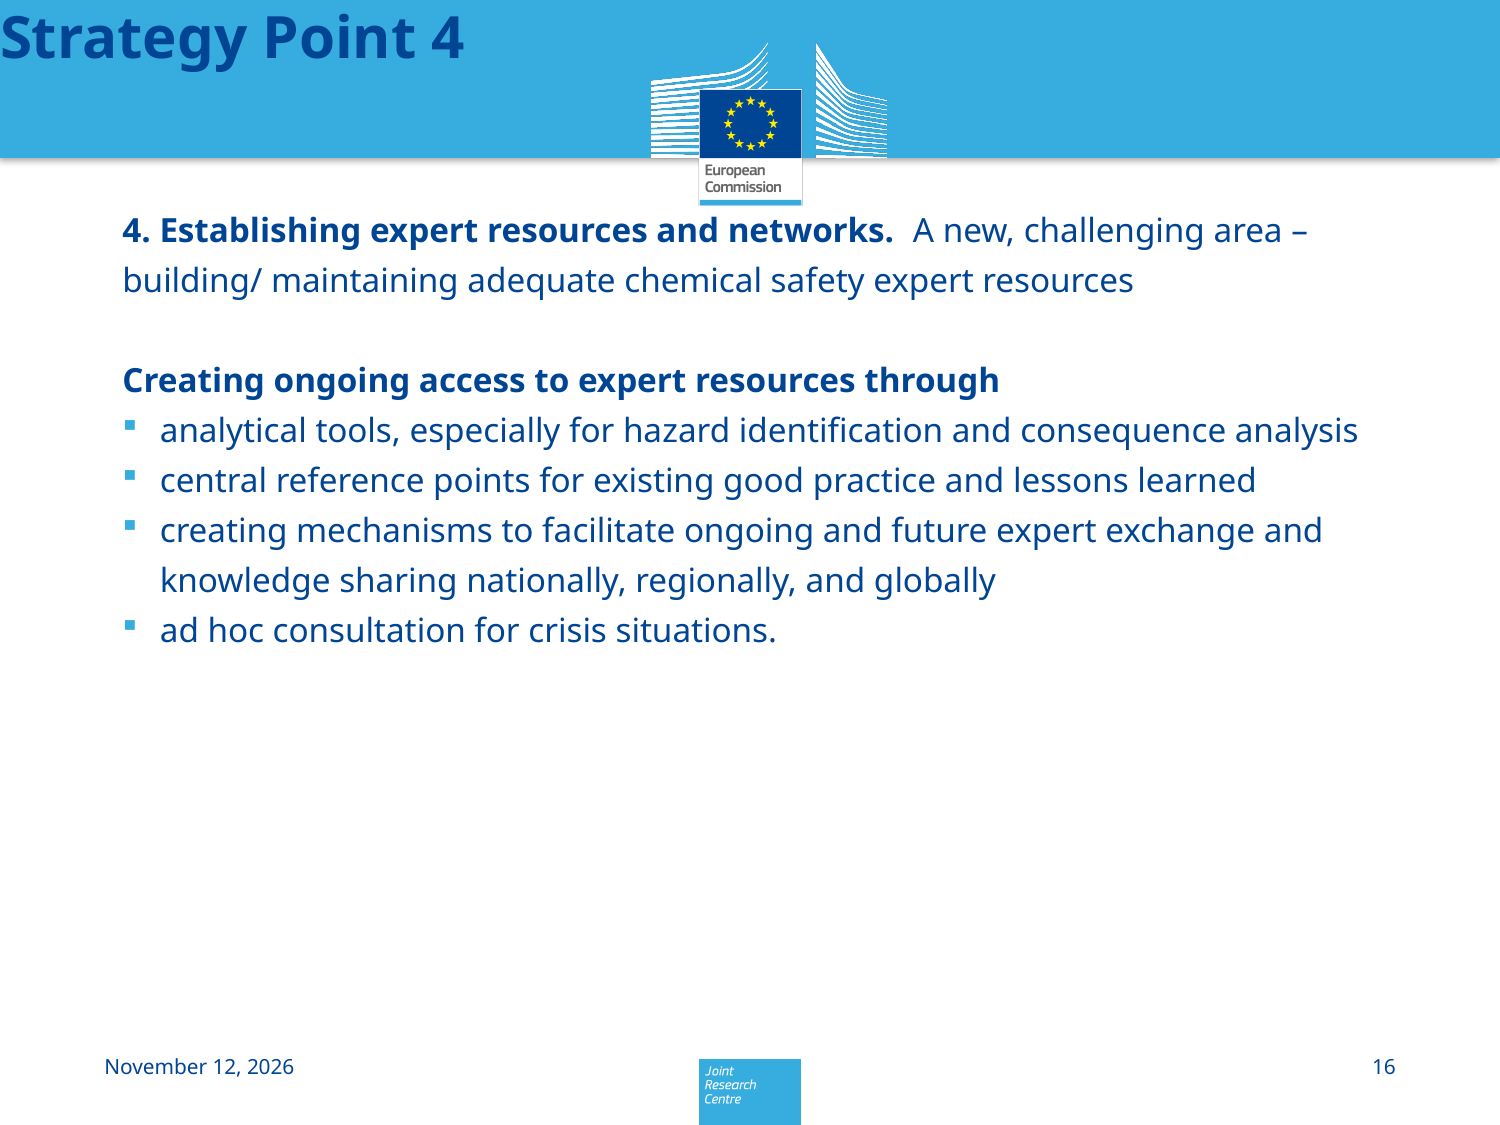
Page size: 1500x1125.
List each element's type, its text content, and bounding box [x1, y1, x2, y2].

slide_number 16 [1045, 1054, 1396, 1080]
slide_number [104, 1054, 455, 1080]
title Strategy Point 4 [0, 0, 1292, 71]
picture [699, 1059, 801, 1125]
picture [651, 71, 887, 199]
list 4. Establishing expert resources and networks. A new, challenging area – building/ maintaining adequate chemical safety expert resources Creating ongoing access to expert resources through analytical tools, especially for hazard identification and consequence analysis central reference points for existing good practice and lessons learned creating mechanisms to facilitate ongoing and future expert exchange and knowledge sharing nationally, regionally, and globally ad hoc consultation for crisis situations. [84, 199, 1376, 806]
